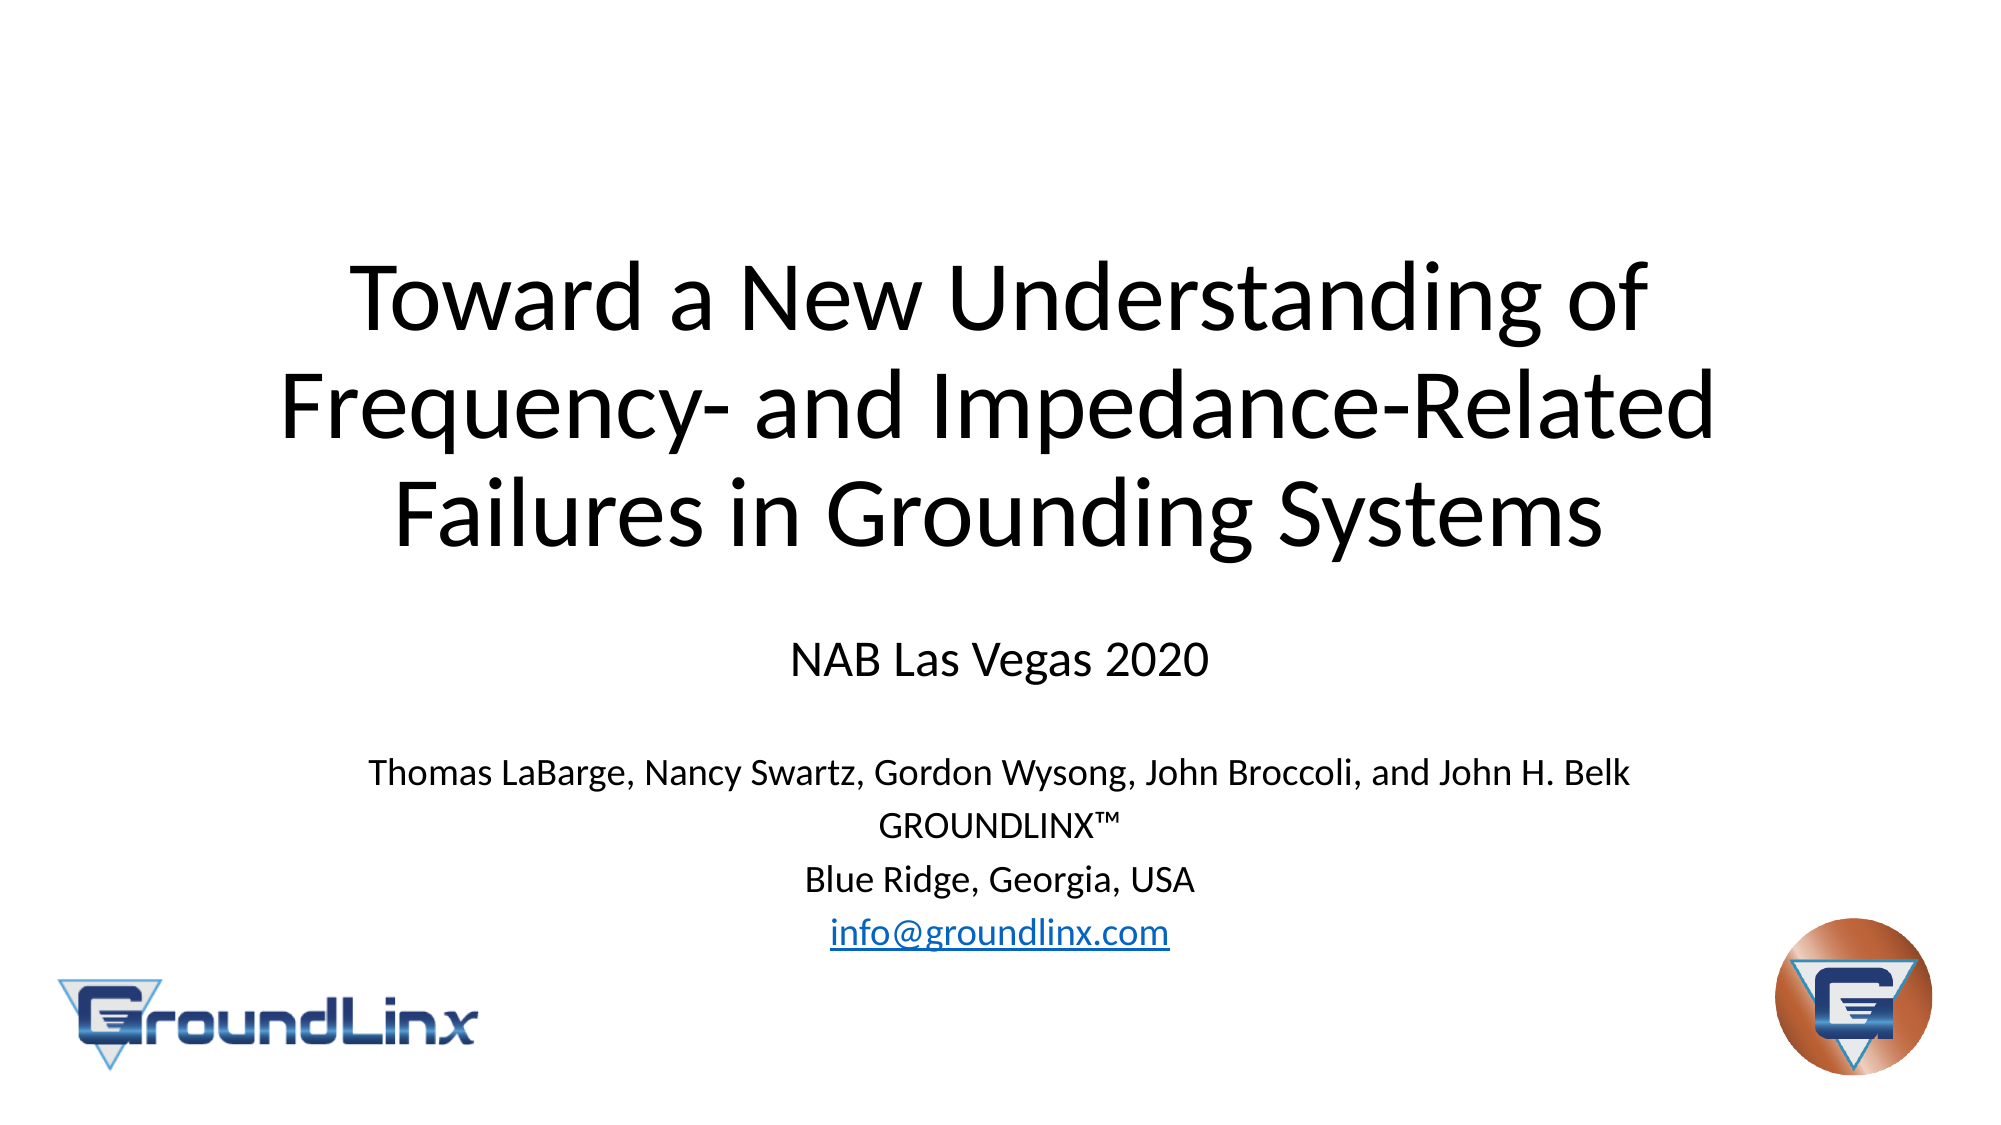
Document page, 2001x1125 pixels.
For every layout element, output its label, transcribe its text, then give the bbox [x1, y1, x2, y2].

picture [56, 975, 480, 1076]
picture [1773, 916, 1933, 1076]
subtitle NAB Las Vegas 2020 Thomas LaBarge, Nancy Swartz, Gordon Wysong, John Broccoli, and John H. Belk GROUNDLINX™ Blue Ridge, Georgia, USA info@groundlinx.com [249, 634, 1750, 976]
title Toward a New Understanding of Frequency- and Impedance-Related Failures in Grounding Systems [249, 184, 1750, 576]
